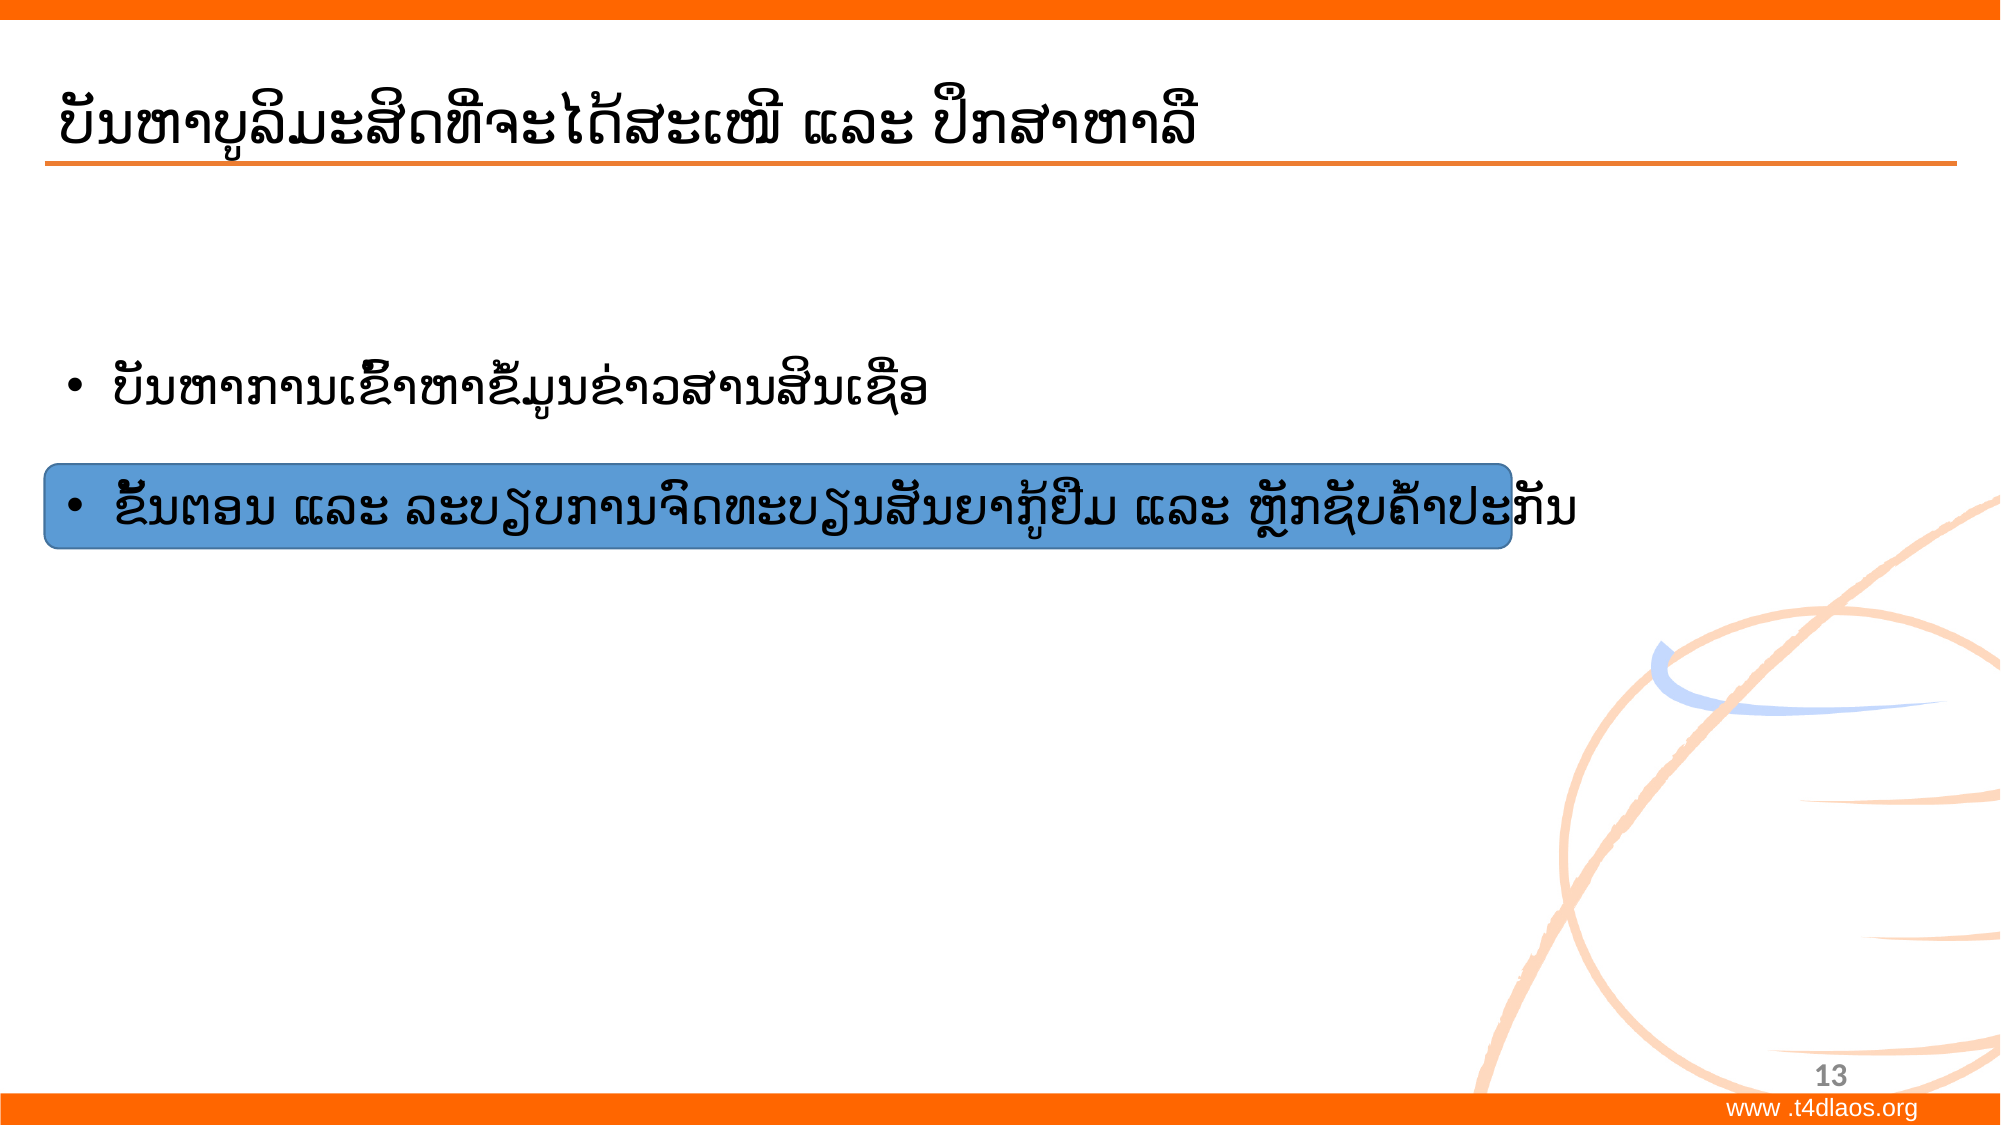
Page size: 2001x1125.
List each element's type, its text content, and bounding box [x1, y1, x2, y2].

text_box [43, 465, 51, 548]
title ບັນຫາບູລິມະສິດທີ່ຈະໄດ້ສະເໜີ ແລະ ປຶກສາຫາລື [44, 23, 1957, 161]
text_box ບັນຫາການເຂົ້າຫາຂໍ້ມູນຂ່າວສານສິນເຊື່ອ ຂັ້ນຕອນ ແລະ ລະບຽບການຈົດທະບຽນສັນຍາກູ້ຢືມ ແລະ ຫຼັກຊັບຄໍ້າປະກັນ [51, 346, 1957, 587]
picture [0, 0, 2001, 1125]
slide_number 13 [1412, 1042, 1863, 1103]
